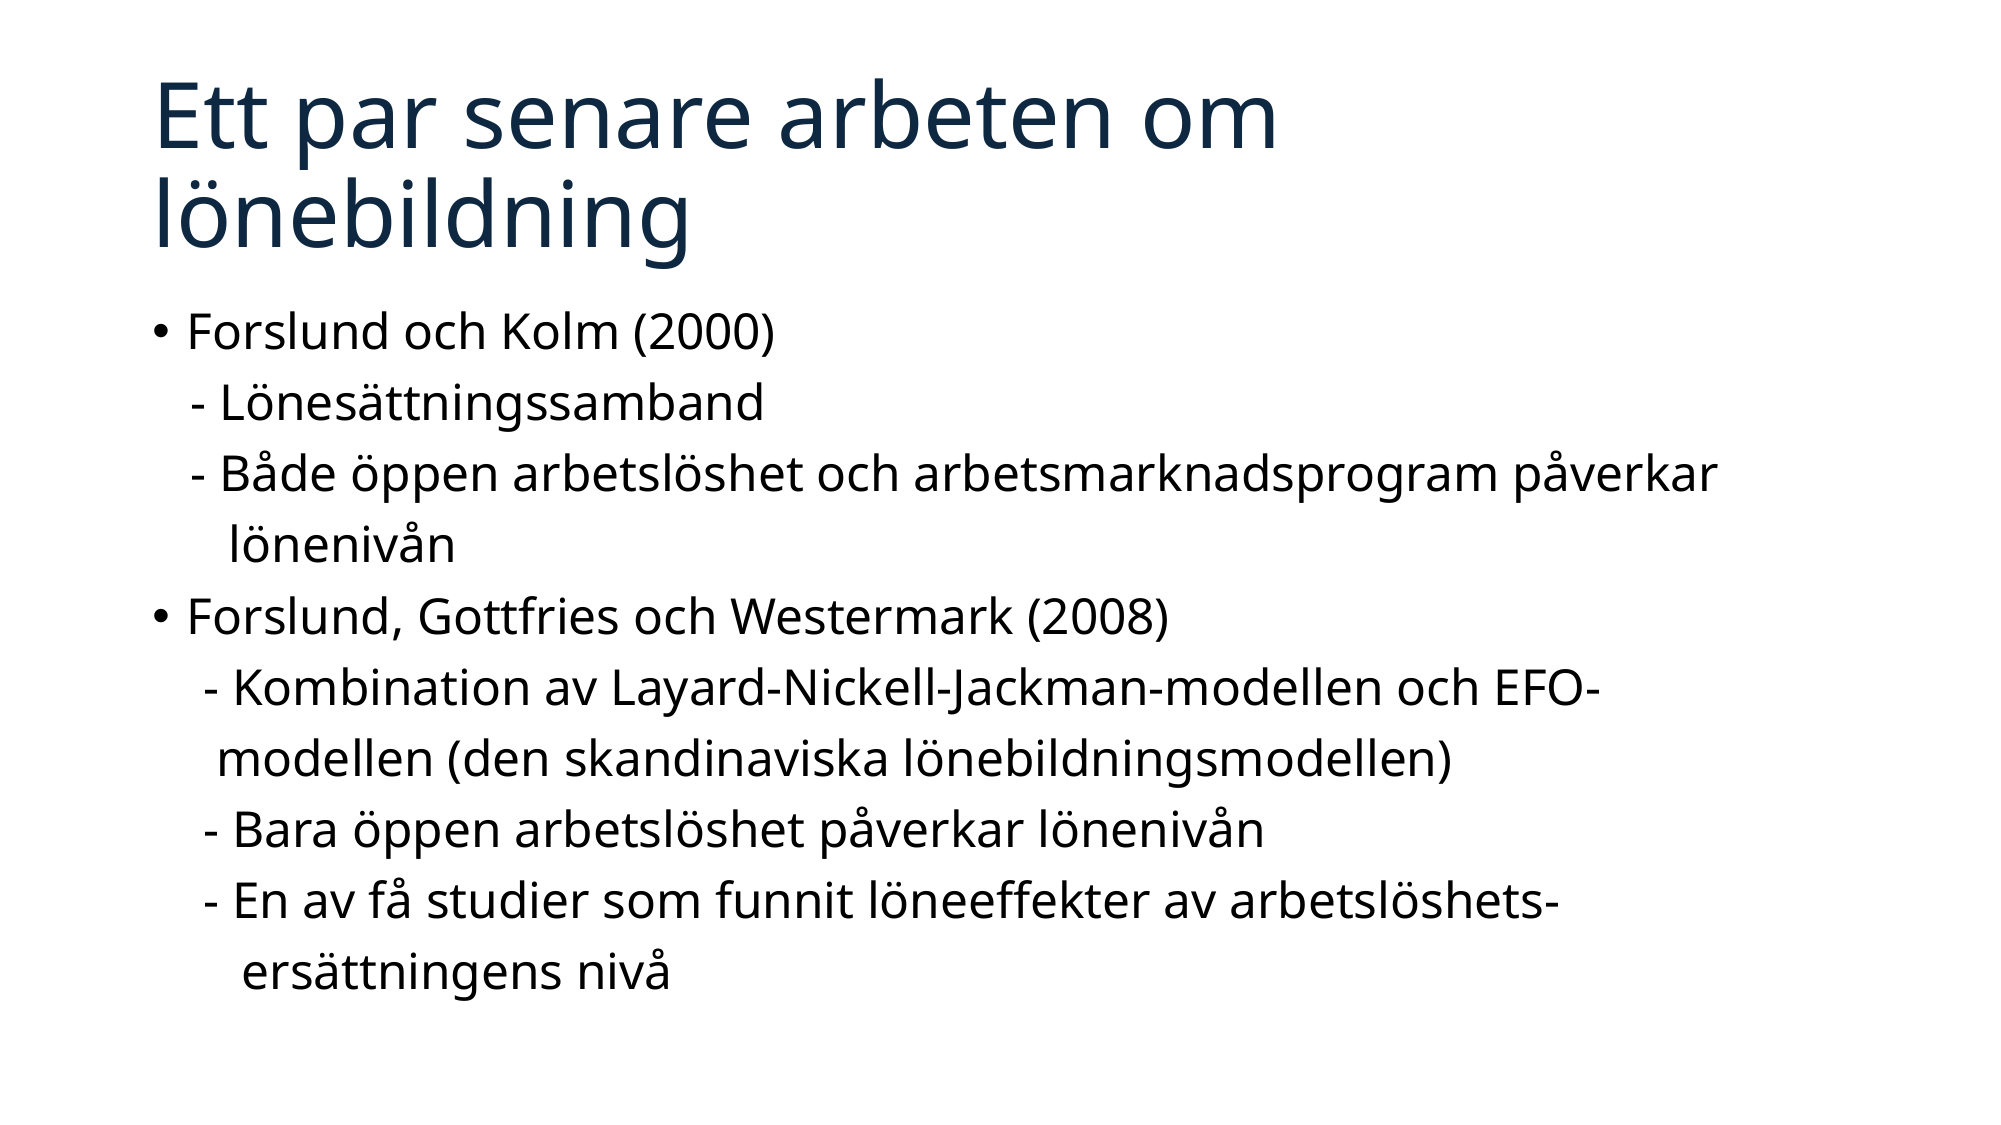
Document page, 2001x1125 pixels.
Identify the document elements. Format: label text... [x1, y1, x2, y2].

title Ett par senare arbeten om lönebildning [137, 59, 1863, 278]
list Forslund och Kolm (2000) - Lönesättningssamband - Både öppen arbetslöshet och arbetsmarknadsprogram påverkar lönenivån Forslund, Gottfries och Westermark (2008) - Kombination av Layard-Nickell-Jackman-modellen och EFO- modellen (den skandinaviska lönebildningsmodellen) - Bara öppen arbetslöshet påverkar lönenivån - En av få studier som funnit löneeffekter av arbetslöshets- ersättningens nivå [137, 299, 1863, 1014]
